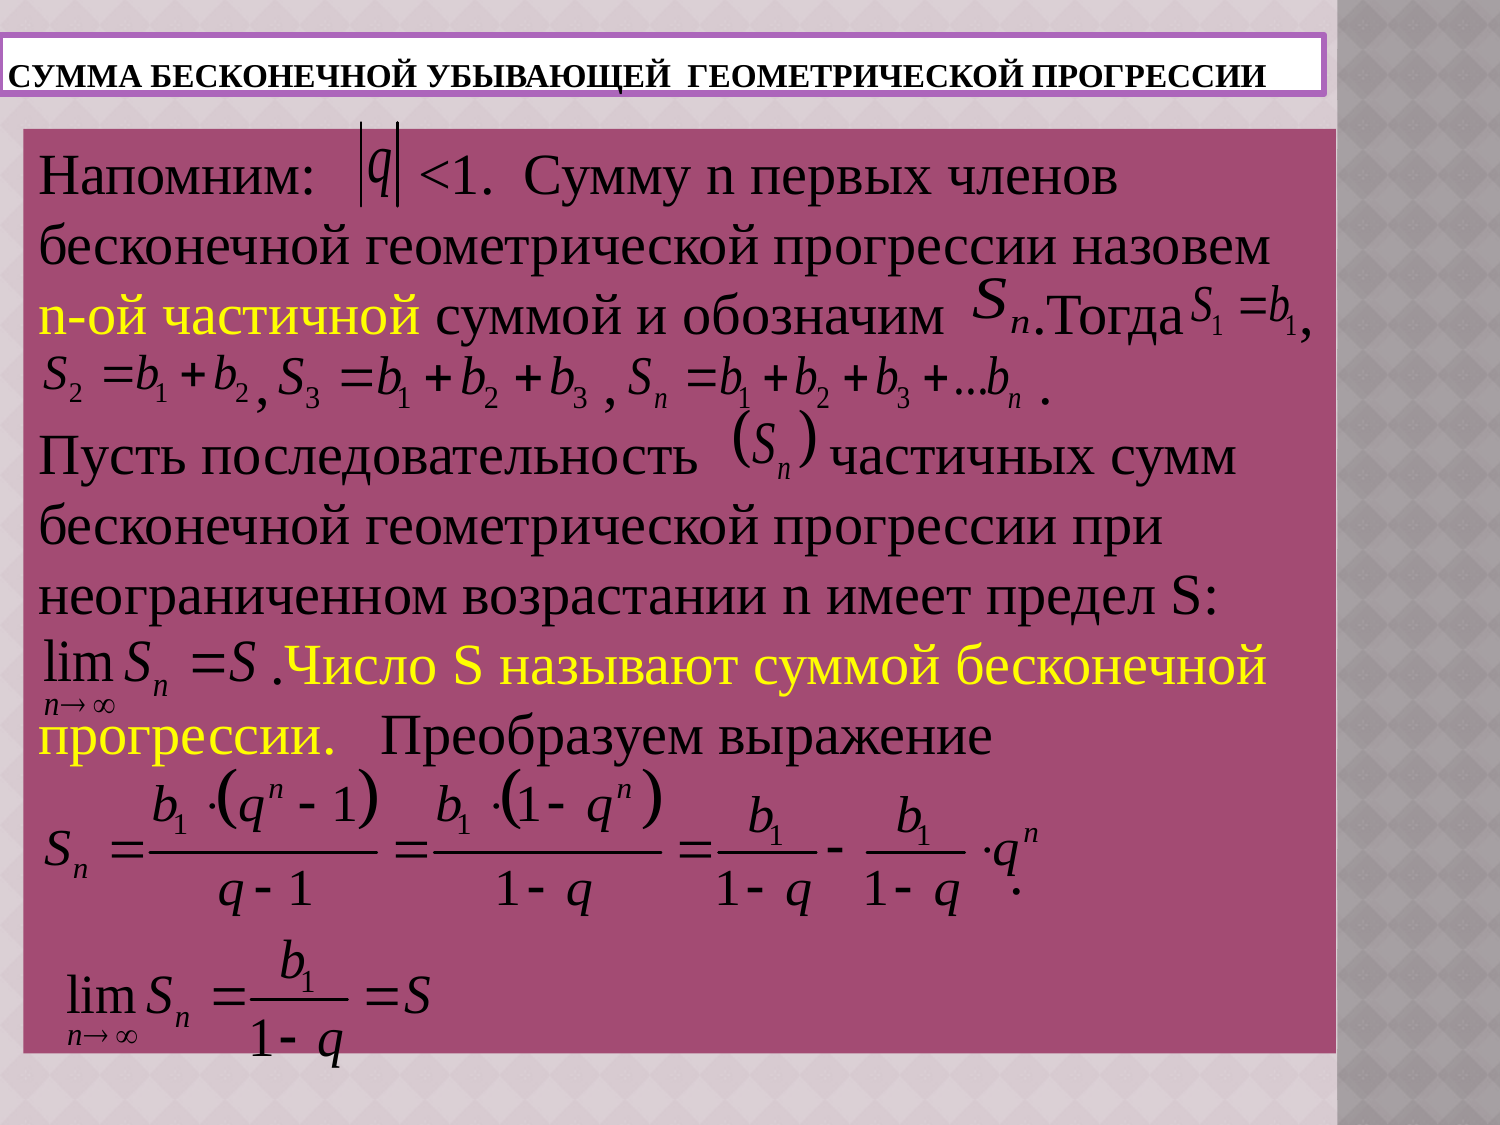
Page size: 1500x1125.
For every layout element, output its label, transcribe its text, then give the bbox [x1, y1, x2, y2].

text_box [34, 620, 270, 732]
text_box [351, 105, 411, 224]
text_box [34, 761, 1048, 927]
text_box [620, 339, 1032, 423]
title Сумма бесконечной убывающей геометрической прогрессии [0, 32, 1327, 97]
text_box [269, 339, 598, 423]
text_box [58, 925, 446, 1079]
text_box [1183, 269, 1304, 348]
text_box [726, 397, 821, 500]
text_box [34, 339, 259, 415]
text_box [960, 257, 1044, 349]
text_box Напомним: <1. Сумму n первых членов бесконечной геометрической прогрессии назовем n-ой частичной суммой и обозначим .Тогда , , , . Пусть последовательность частичных сумм бесконечной геометрической прогрессии при неограниченном возрастании n имеет предел S: .Число S называют суммой бесконечной прогрессии. Преобразуем выражение . [23, 128, 1336, 1054]
